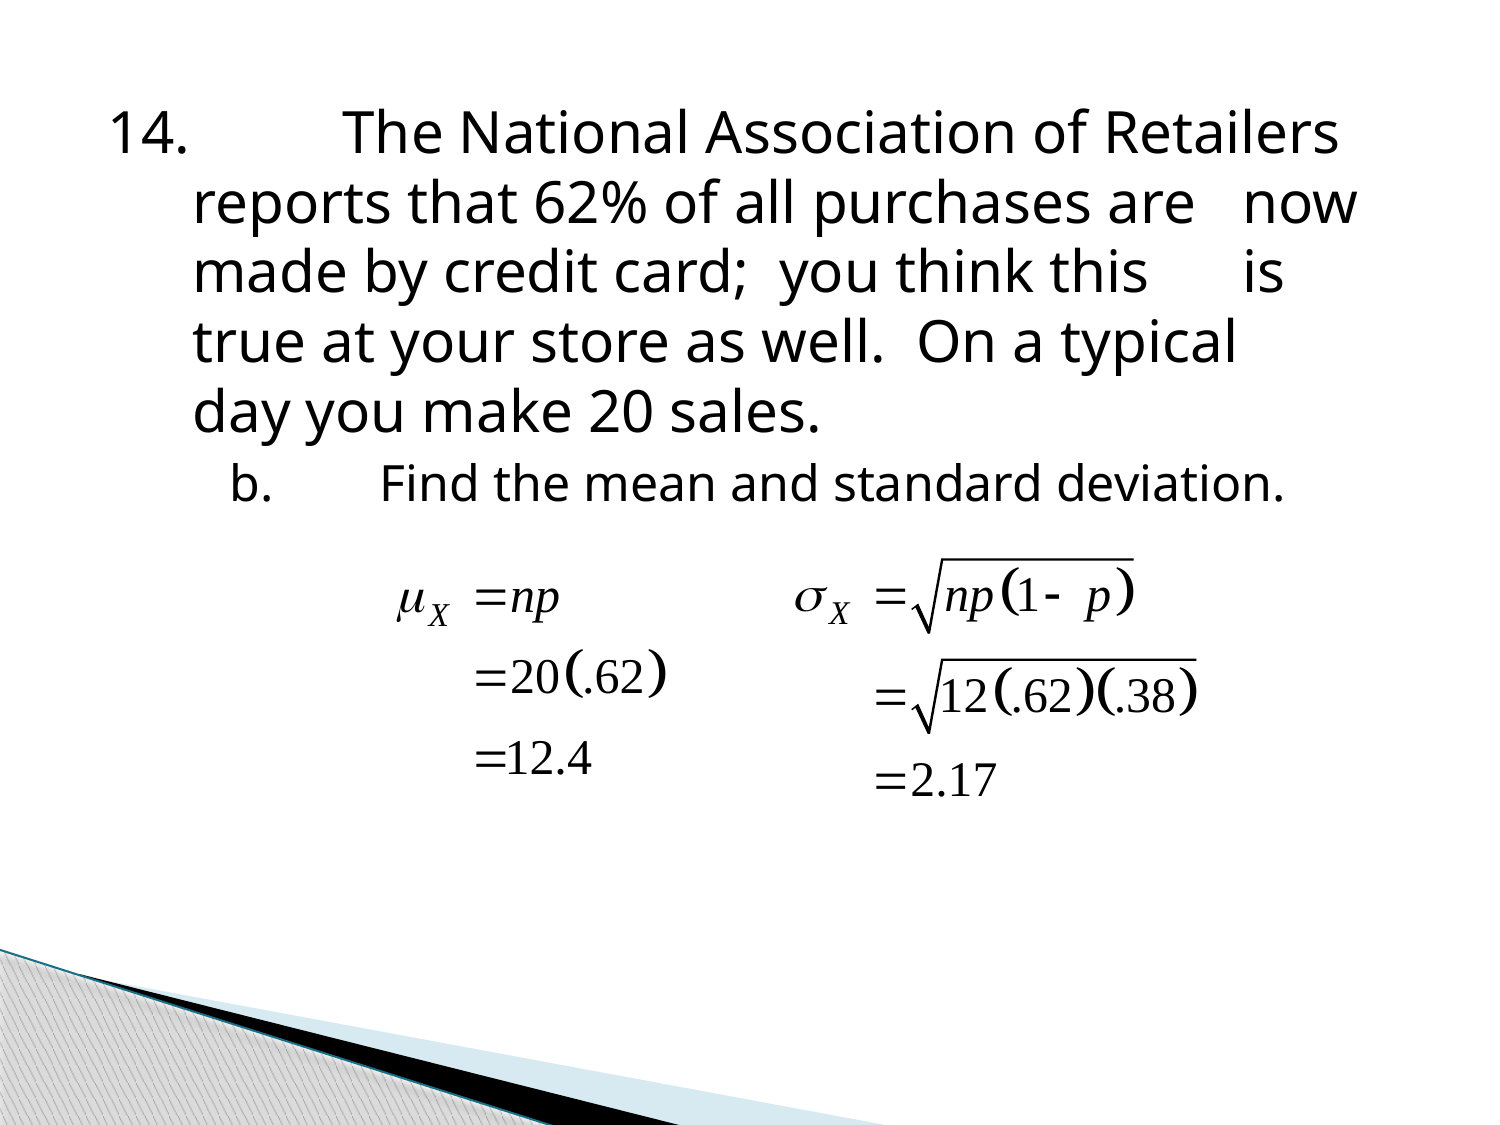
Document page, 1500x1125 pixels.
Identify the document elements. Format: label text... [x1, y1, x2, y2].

list 14. The National Association of Retailers reports that 62% of all purchases are now made by credit card; you think this is true at your store as well. On a typical day you make 20 sales. b. Find the mean and standard deviation. [74, 87, 1426, 986]
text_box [787, 549, 1208, 808]
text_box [387, 564, 672, 786]
